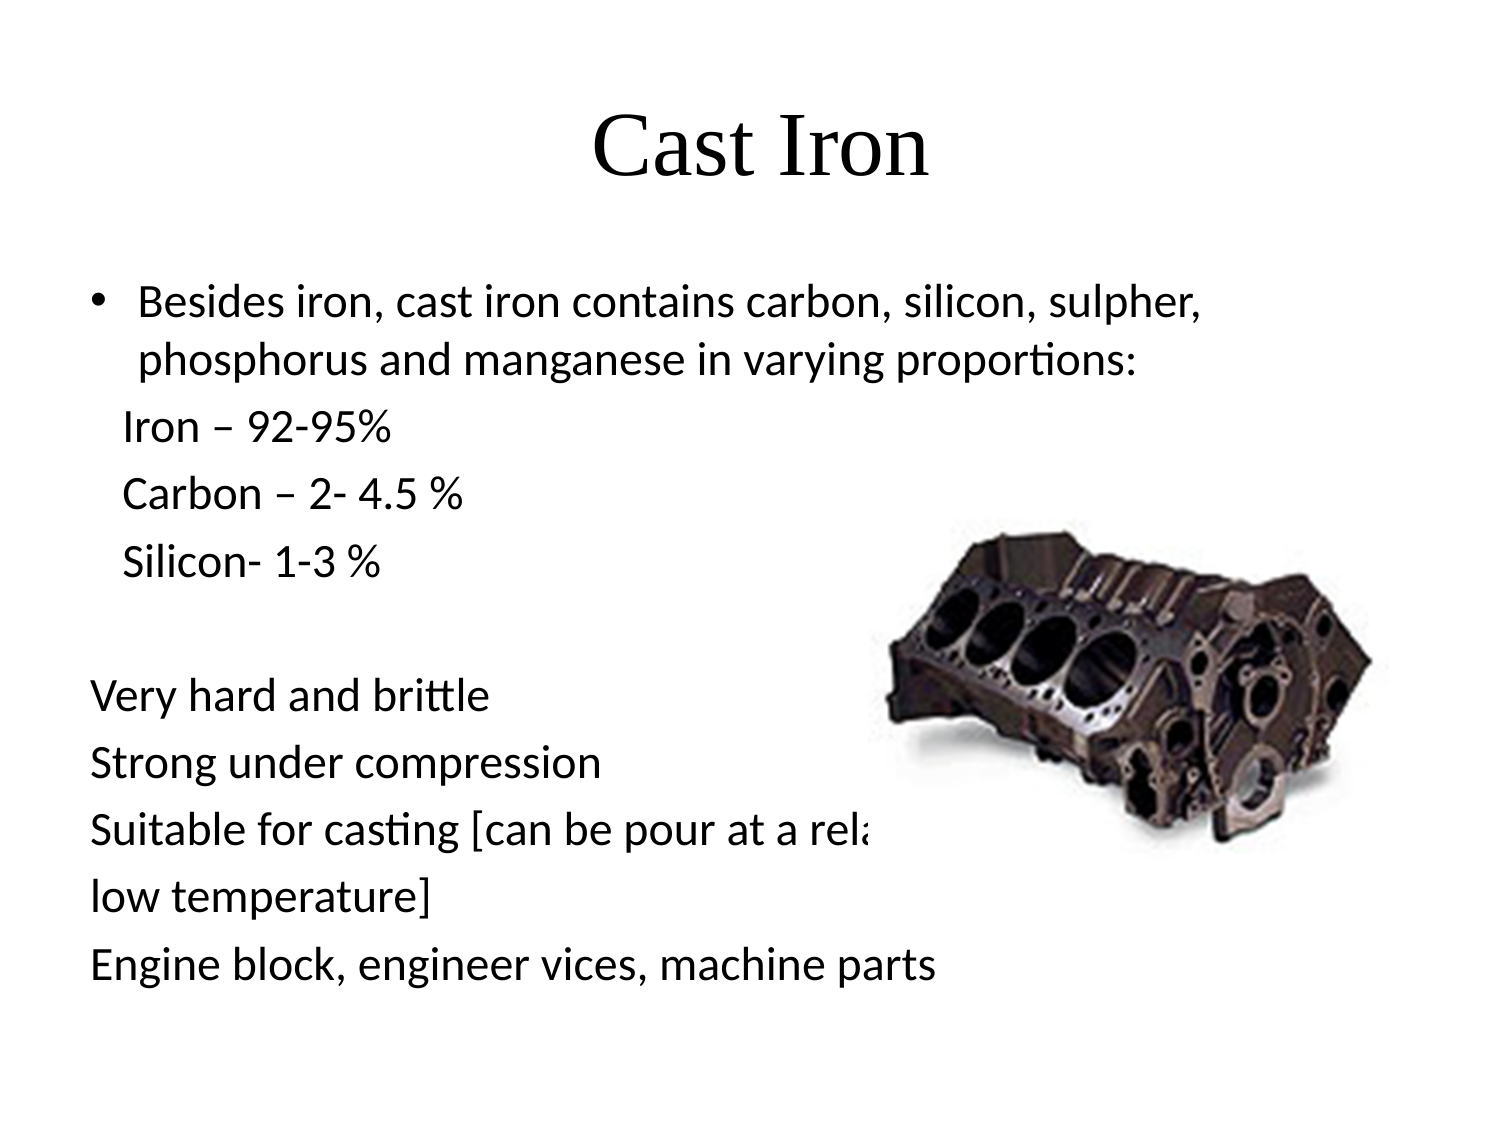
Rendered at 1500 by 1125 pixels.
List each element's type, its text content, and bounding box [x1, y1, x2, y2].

list Besides iron, cast iron contains carbon, silicon, sulpher, phosphorus and manganese in varying proportions: Iron – 92-95% Carbon – 2- 4.5 % Silicon- 1-3 % Very hard and brittle Strong under compression Suitable for casting [can be pour at a relatively low temperature] Engine block, engineer vices, machine parts [75, 262, 1425, 1005]
title Cast Iron [75, 45, 1425, 233]
picture [867, 491, 1389, 884]
